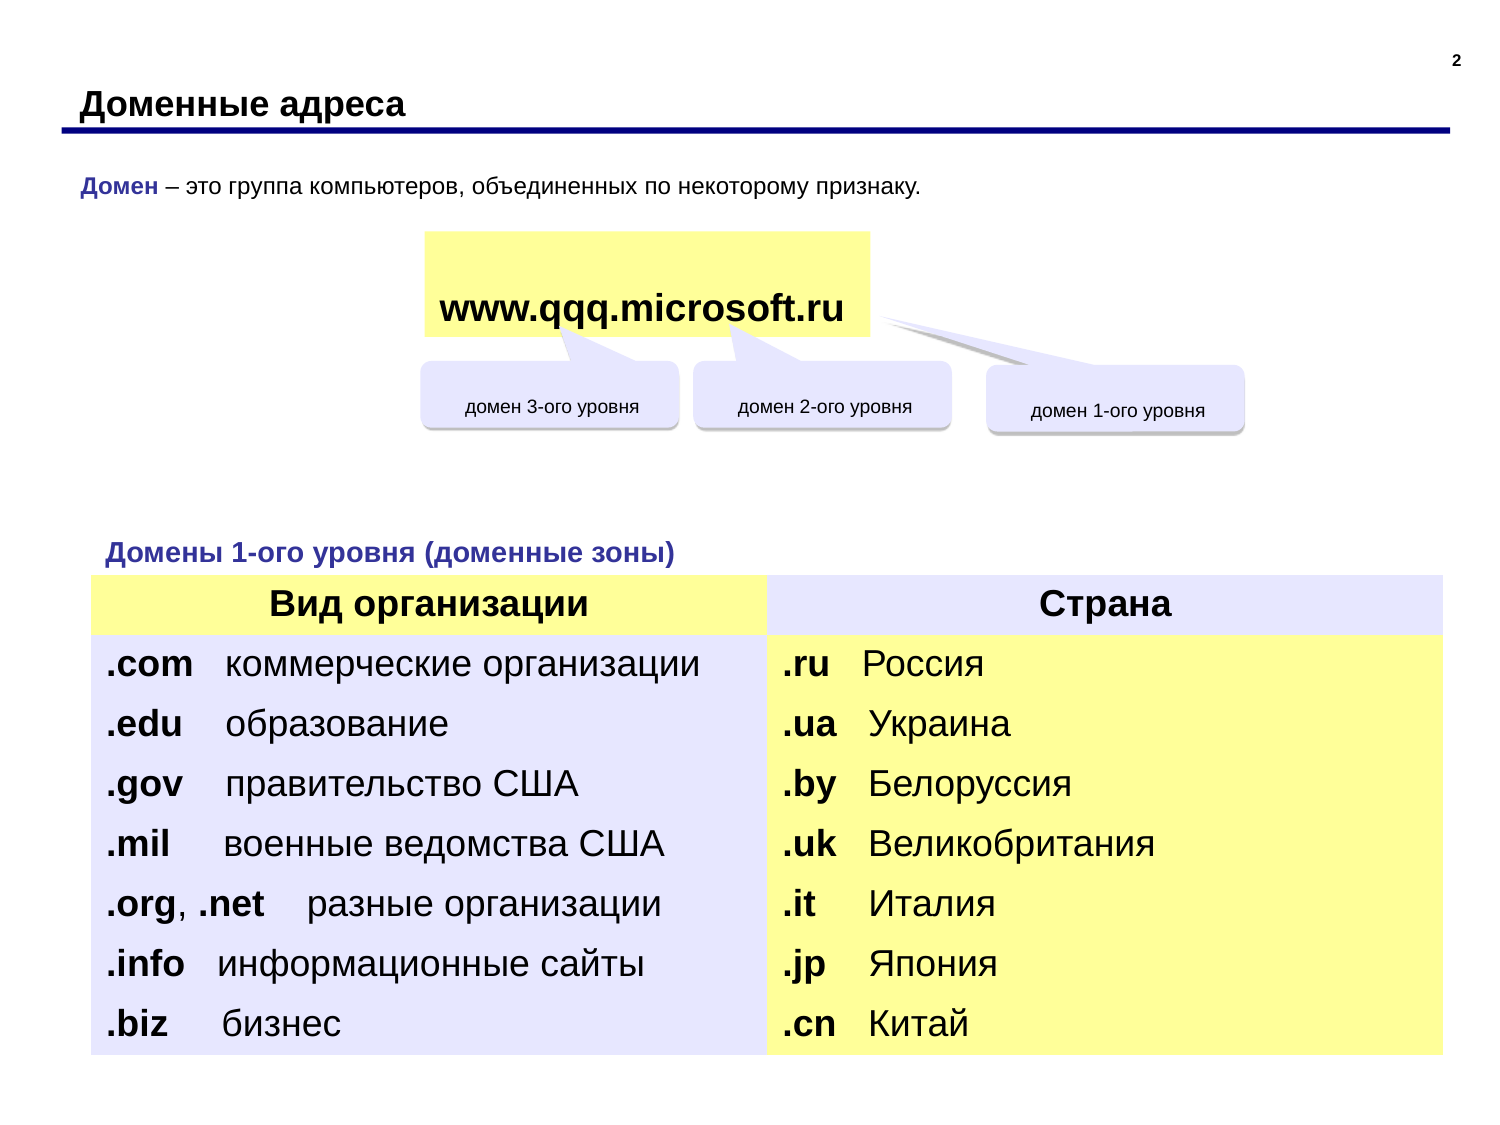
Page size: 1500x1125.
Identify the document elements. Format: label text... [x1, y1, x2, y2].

table_cell .by Белоруссия [767, 755, 1443, 815]
text_box Домены 1-ого уровня (доменные зоны) [90, 492, 1427, 576]
table_cell .gov правительство США [91, 755, 767, 815]
table_cell .mil военные ведомства США [91, 815, 767, 875]
table_header Вид организации [91, 575, 767, 635]
table_cell .jp Япония [767, 935, 1443, 995]
text_box домен 3-ого уровня [420, 325, 679, 428]
table_cell .edu образование [91, 695, 767, 755]
text_box домен 1-ого уровня [879, 315, 1245, 432]
table_cell .ua Украина [767, 695, 1443, 755]
text_box Доменные адреса [64, 30, 1401, 131]
text_box Домен – это группа компьютеров, объединенных по некоторому признаку. [65, 134, 1402, 207]
table_cell .biz бизнес [91, 995, 767, 1055]
table_cell .it Италия [767, 875, 1443, 935]
table_cell .org, .net разные организации [91, 875, 767, 935]
text_box www.qqq.microsoft.ru [424, 231, 871, 337]
table_cell .ru Россия [767, 635, 1443, 695]
table_cell .com коммерческие организации [91, 635, 767, 695]
slide_number 2 [1126, 21, 1477, 101]
text_box домен 2-ого уровня [693, 323, 952, 428]
table_cell .info информационные сайты [91, 935, 767, 995]
table_cell .uk Великобритания [767, 815, 1443, 875]
table_cell .cn Китай [767, 995, 1443, 1055]
table_header Страна [767, 575, 1443, 635]
